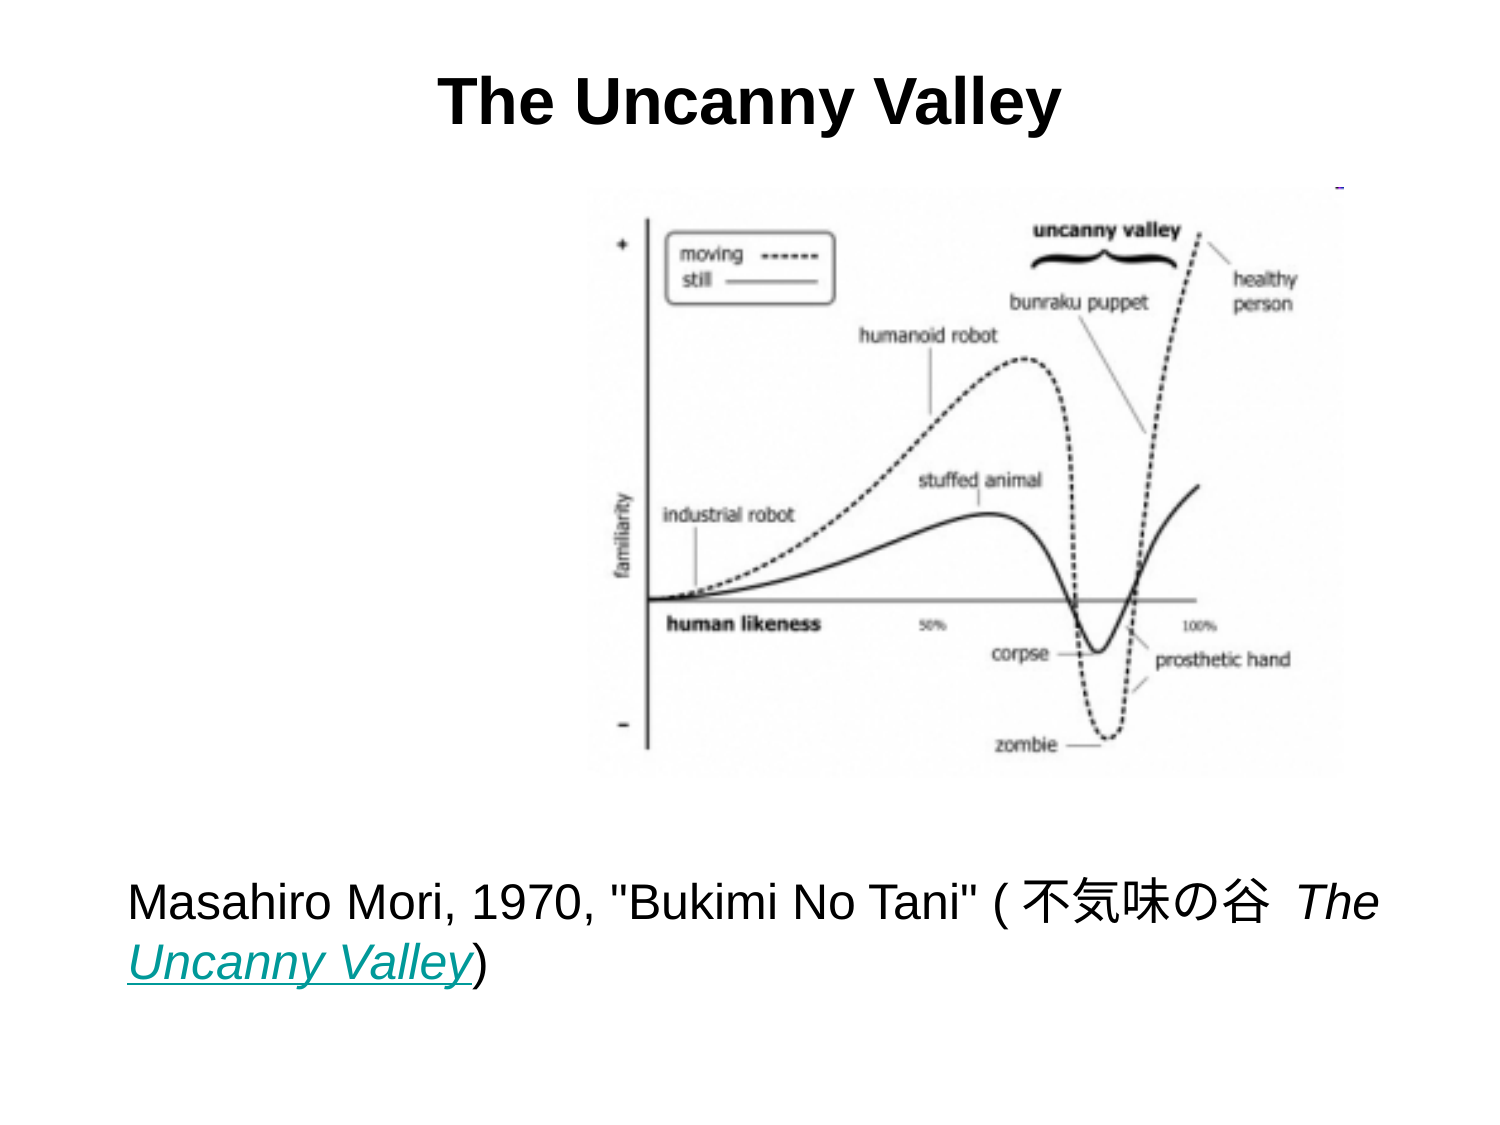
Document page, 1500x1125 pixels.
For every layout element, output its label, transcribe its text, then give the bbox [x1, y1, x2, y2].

title The Uncanny Valley [75, 45, 1425, 150]
picture [587, 187, 1344, 778]
text_box Masahiro Mori, 1970, "Bukimi No Tani" (不気味の谷 The Uncanny Valley) [112, 862, 1400, 998]
